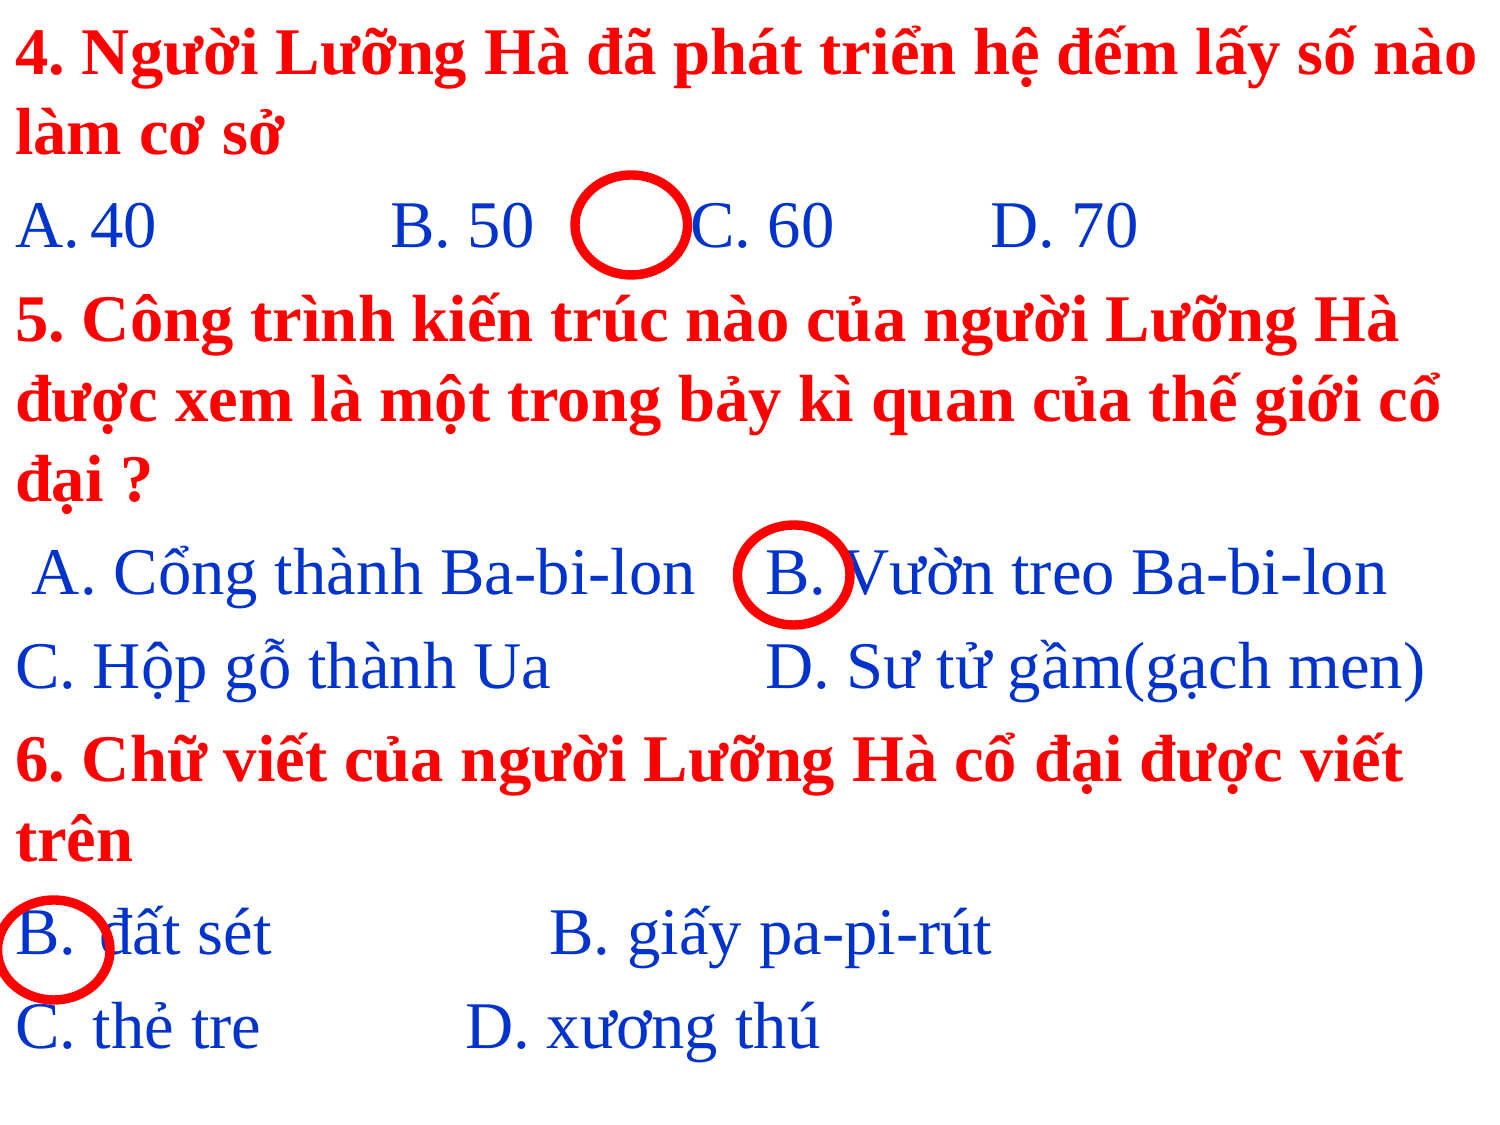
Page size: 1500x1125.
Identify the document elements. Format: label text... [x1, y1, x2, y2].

text_box [735, 522, 853, 628]
text_box [0, 897, 113, 1003]
list 4. Người Lưỡng Hà đã phát triển hệ đếm lấy số nào làm cơ sở 40 B. 50 C. 60 D. 70 5. Công trình kiến trúc nào của người Lưỡng Hà được xem là một trong bảy kì quan của thế giới cổ đại ? A. Cổng thành Ba-bi-lon B. Vườn treo Ba-bi-lon C. Hộp gỗ thành Ua D. Sư tử gầm(gạch men) 6. Chữ viết của người Lưỡng Hà cổ đại được viết trên đất sét B. giấy pa-pi-rút C. thẻ tre D. xương thú [0, 0, 1500, 1100]
text_box [572, 172, 690, 278]
